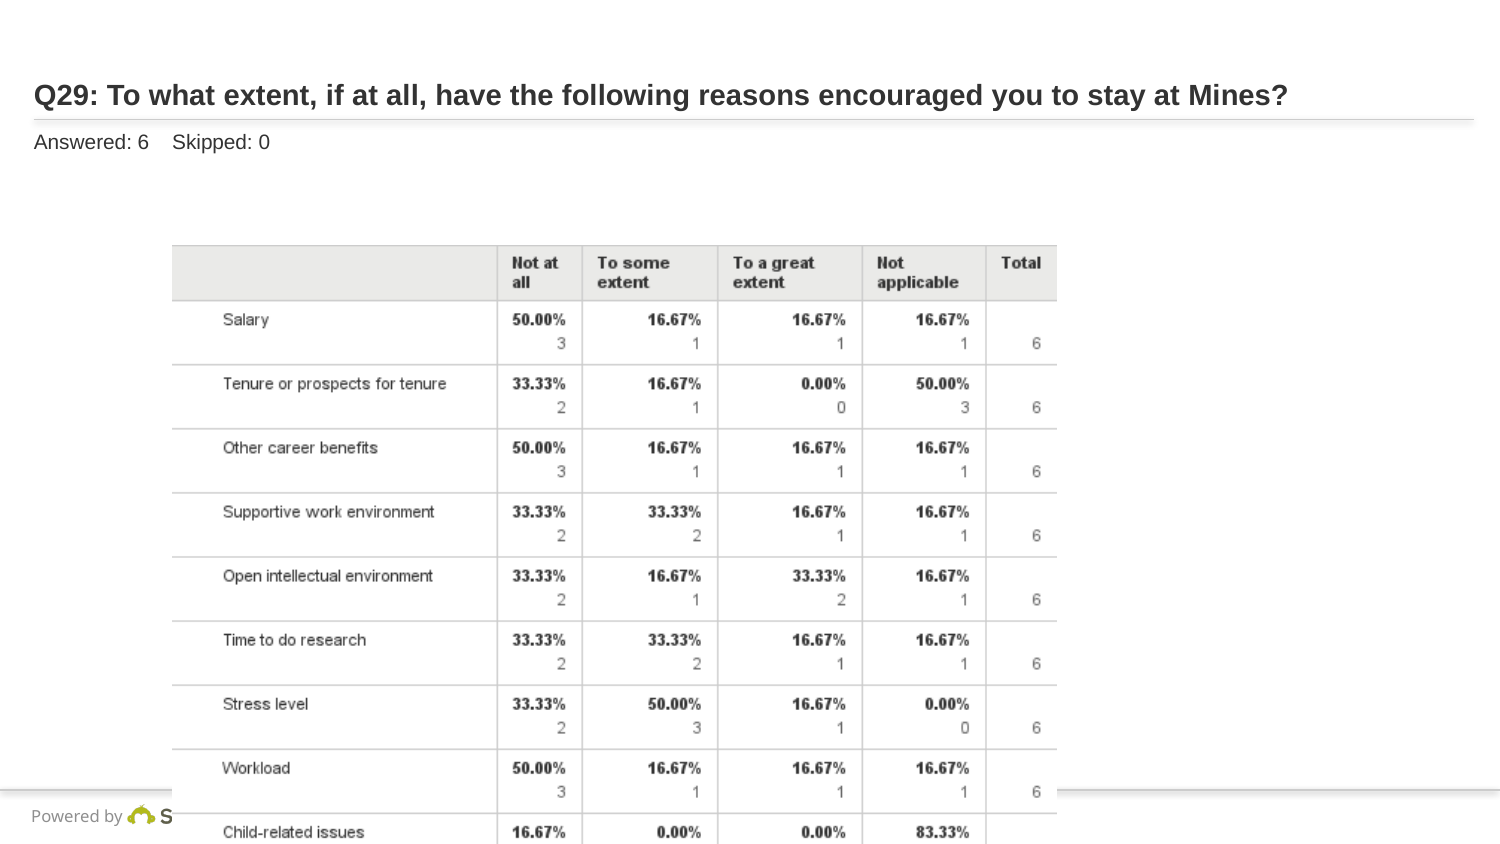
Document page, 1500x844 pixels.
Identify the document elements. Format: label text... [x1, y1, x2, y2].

list Answered: 6 Skipped: 0 [18, 120, 894, 162]
picture [171, 245, 1057, 844]
title Q29: To what extent, if at all, have the following reasons encouraged you to stay at Mines? [18, 54, 1369, 119]
